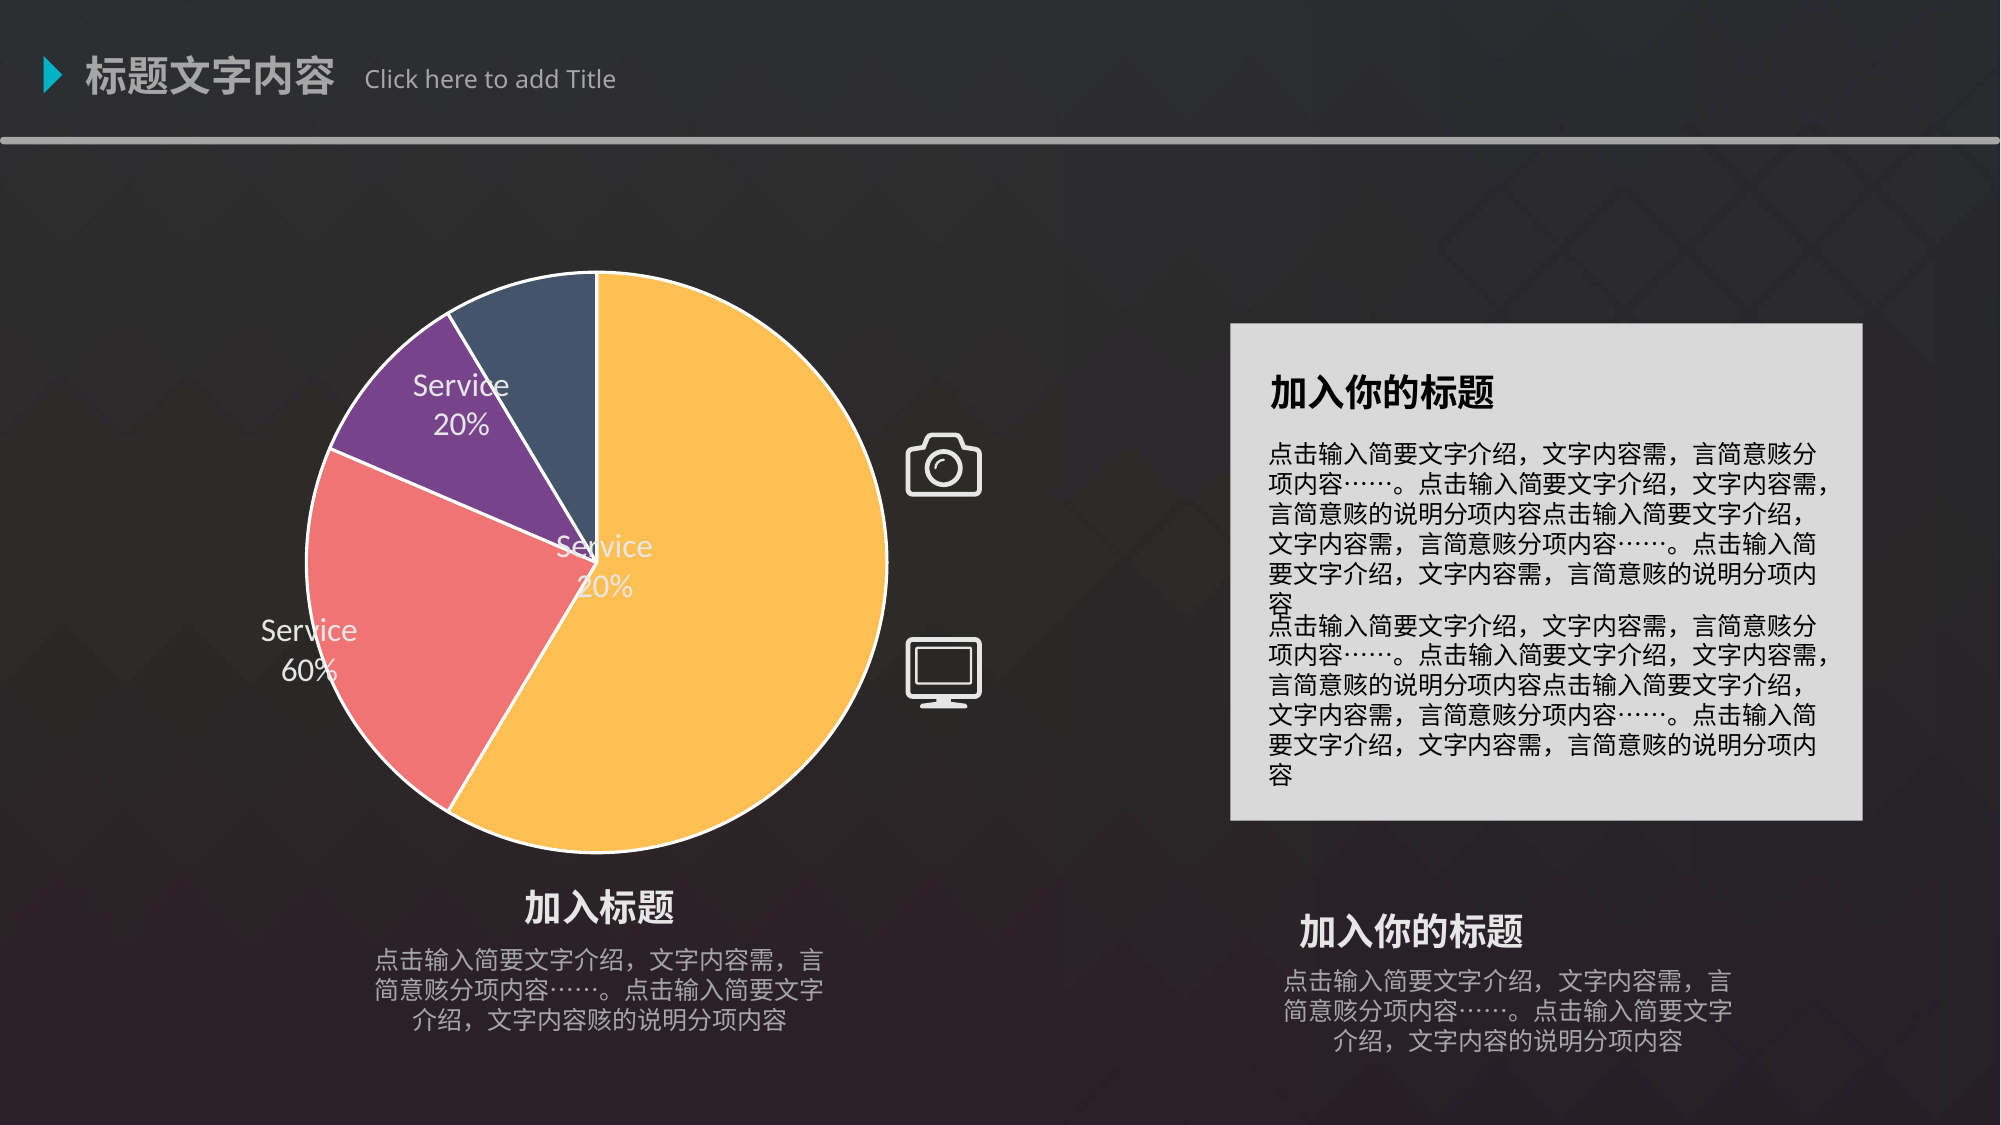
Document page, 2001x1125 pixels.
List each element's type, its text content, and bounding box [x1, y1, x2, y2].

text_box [1230, 323, 1863, 821]
picture [0, 0, 2001, 1125]
text_box 点击输入简要文字介绍，文字内容需，言简意赅分项内容……。点击输入简要文字介绍，文字内容赅的说明分项内容 [349, 937, 850, 1042]
text_box 加入标题 [509, 876, 690, 937]
text_box [0, 134, 2000, 147]
text_box 点击输入简要文字介绍，文字内容需，言简意赅分项内容……。点击输入简要文字介绍，文字内容的说明分项内容 [1260, 958, 1757, 1063]
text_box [43, 42, 639, 109]
text_box 加入你的标题 [1284, 900, 1540, 958]
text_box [124, 259, 1069, 866]
